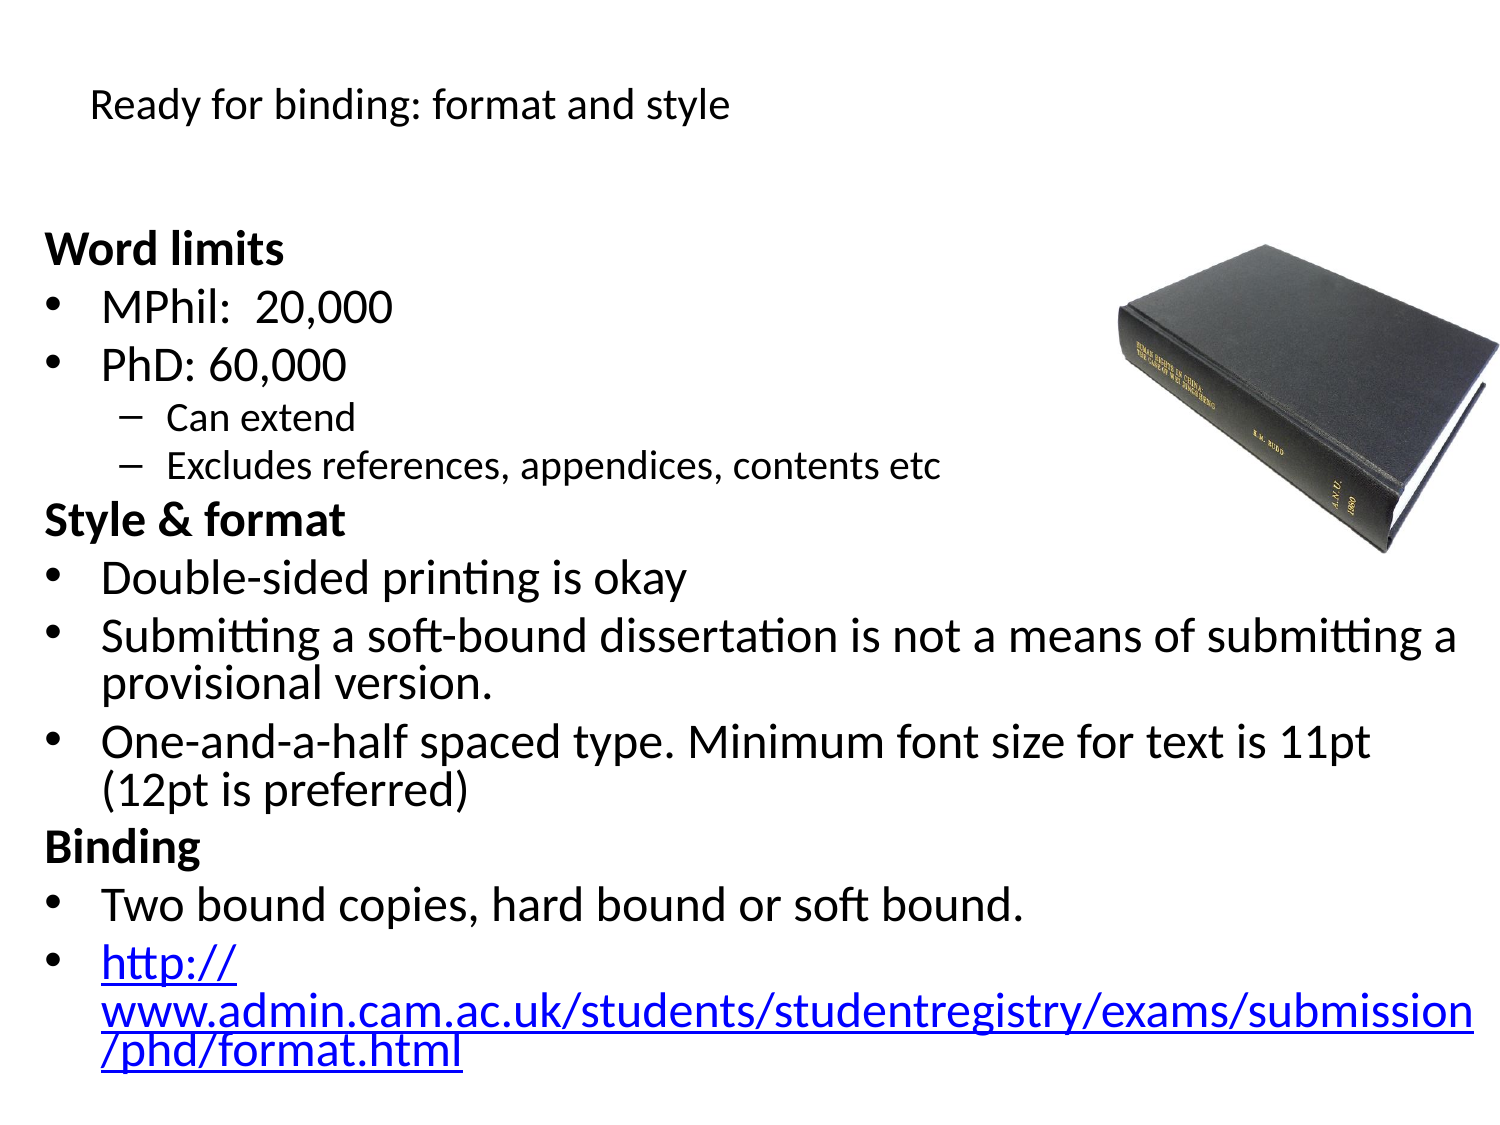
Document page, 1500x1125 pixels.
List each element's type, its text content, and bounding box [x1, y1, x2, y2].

picture [1117, 243, 1500, 555]
title Ready for binding: format and style [74, 66, 1452, 136]
list Word limits MPhil: 20,000 PhD: 60,000 Can extend Excludes references, appendices, contents etc Style & format Double-sided printing is okay Submitting a soft-bound dissertation is not a means of submitting a provisional version. One-and-a-half spaced type. Minimum font size for text is 11pt (12pt is preferred) Binding Two bound copies, hard bound or soft bound. http://www.admin.cam.ac.uk/students/studentregistry/exams/submission/phd/format.html [29, 219, 1500, 1068]
